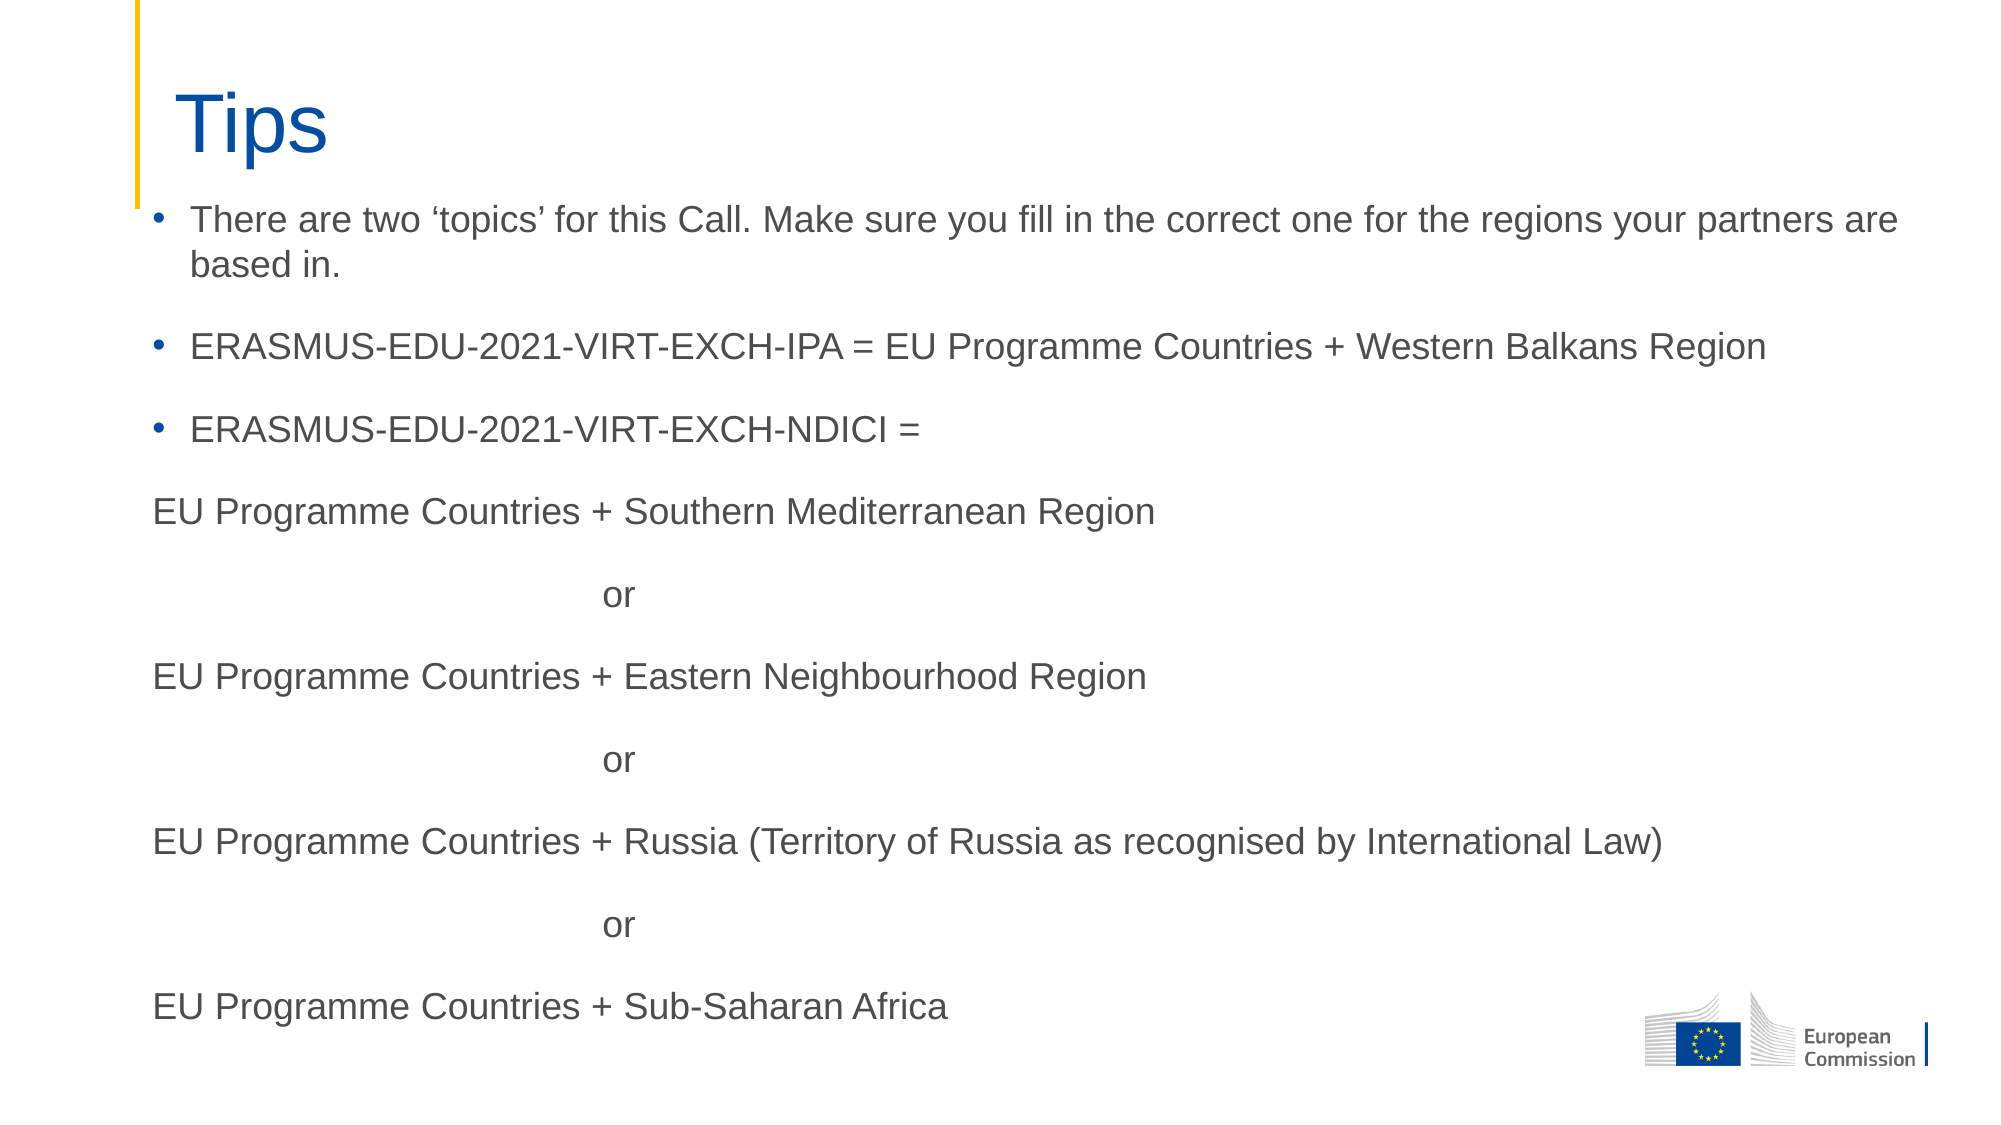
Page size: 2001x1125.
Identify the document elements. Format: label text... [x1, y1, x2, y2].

list There are two ‘topics’ for this Call. Make sure you fill in the correct one for the regions your partners are based in. ERASMUS-EDU-2021-VIRT-EXCH-IPA = EU Programme Countries + Western Balkans Region ERASMUS-EDU-2021-VIRT-EXCH-NDICI = EU Programme Countries + Southern Mediterranean Region or EU Programme Countries + Eastern Neighbourhood Region or EU Programme Countries + Russia (Territory of Russia as recognised by International Law) or EU Programme Countries + Sub-Saharan Africa [137, 187, 1927, 1062]
title Tips [160, 41, 1886, 171]
picture [1645, 991, 1928, 1066]
